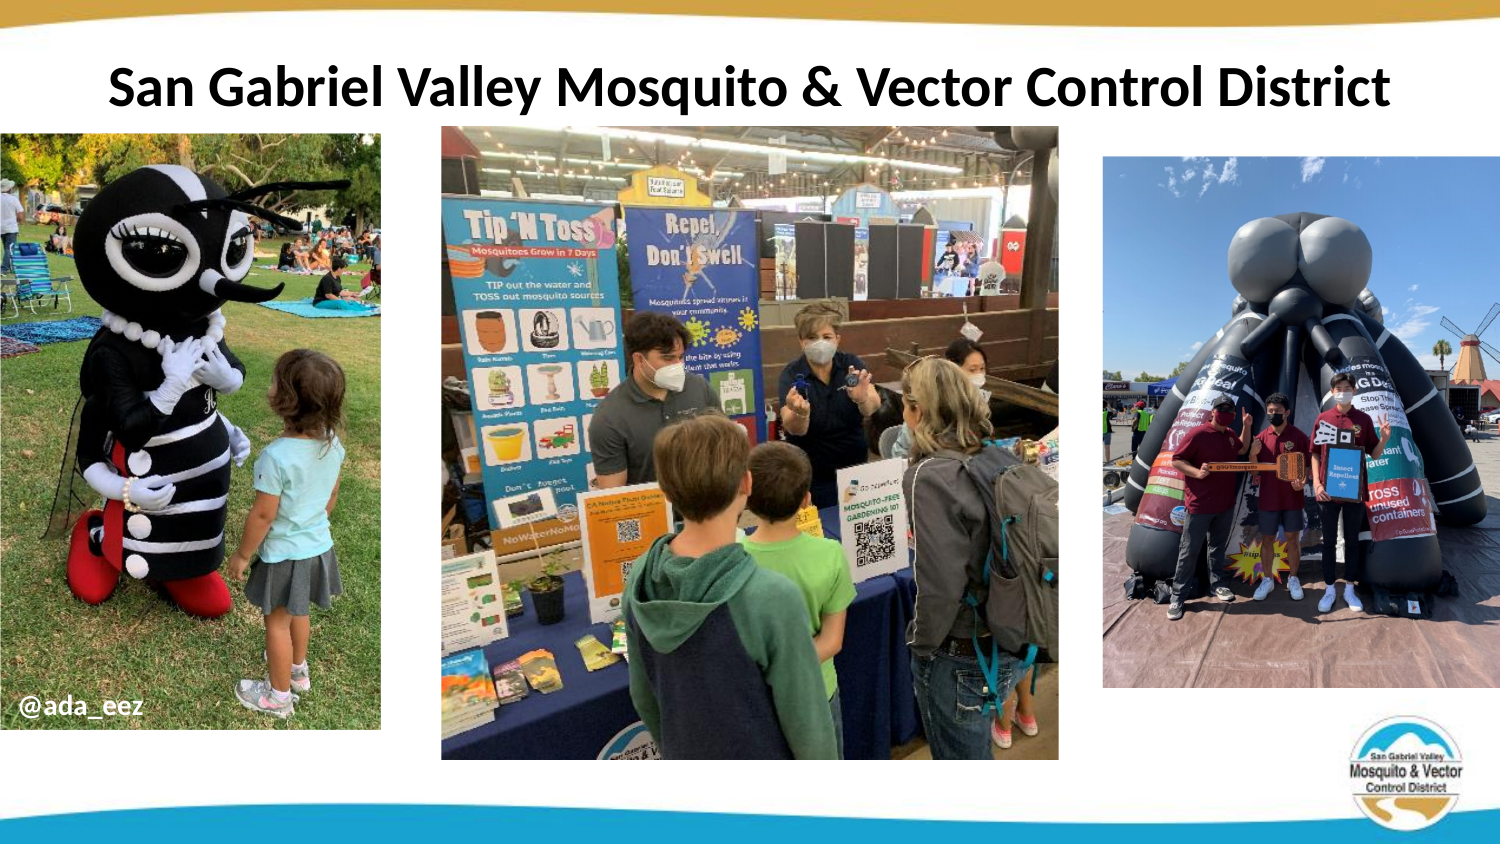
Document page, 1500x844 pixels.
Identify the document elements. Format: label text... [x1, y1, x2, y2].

picture [0, 126, 1500, 760]
text_box @ada_eez [2, 678, 191, 729]
text_box San Gabriel Valley Mosquito & Vector Control District [50, 40, 1450, 126]
